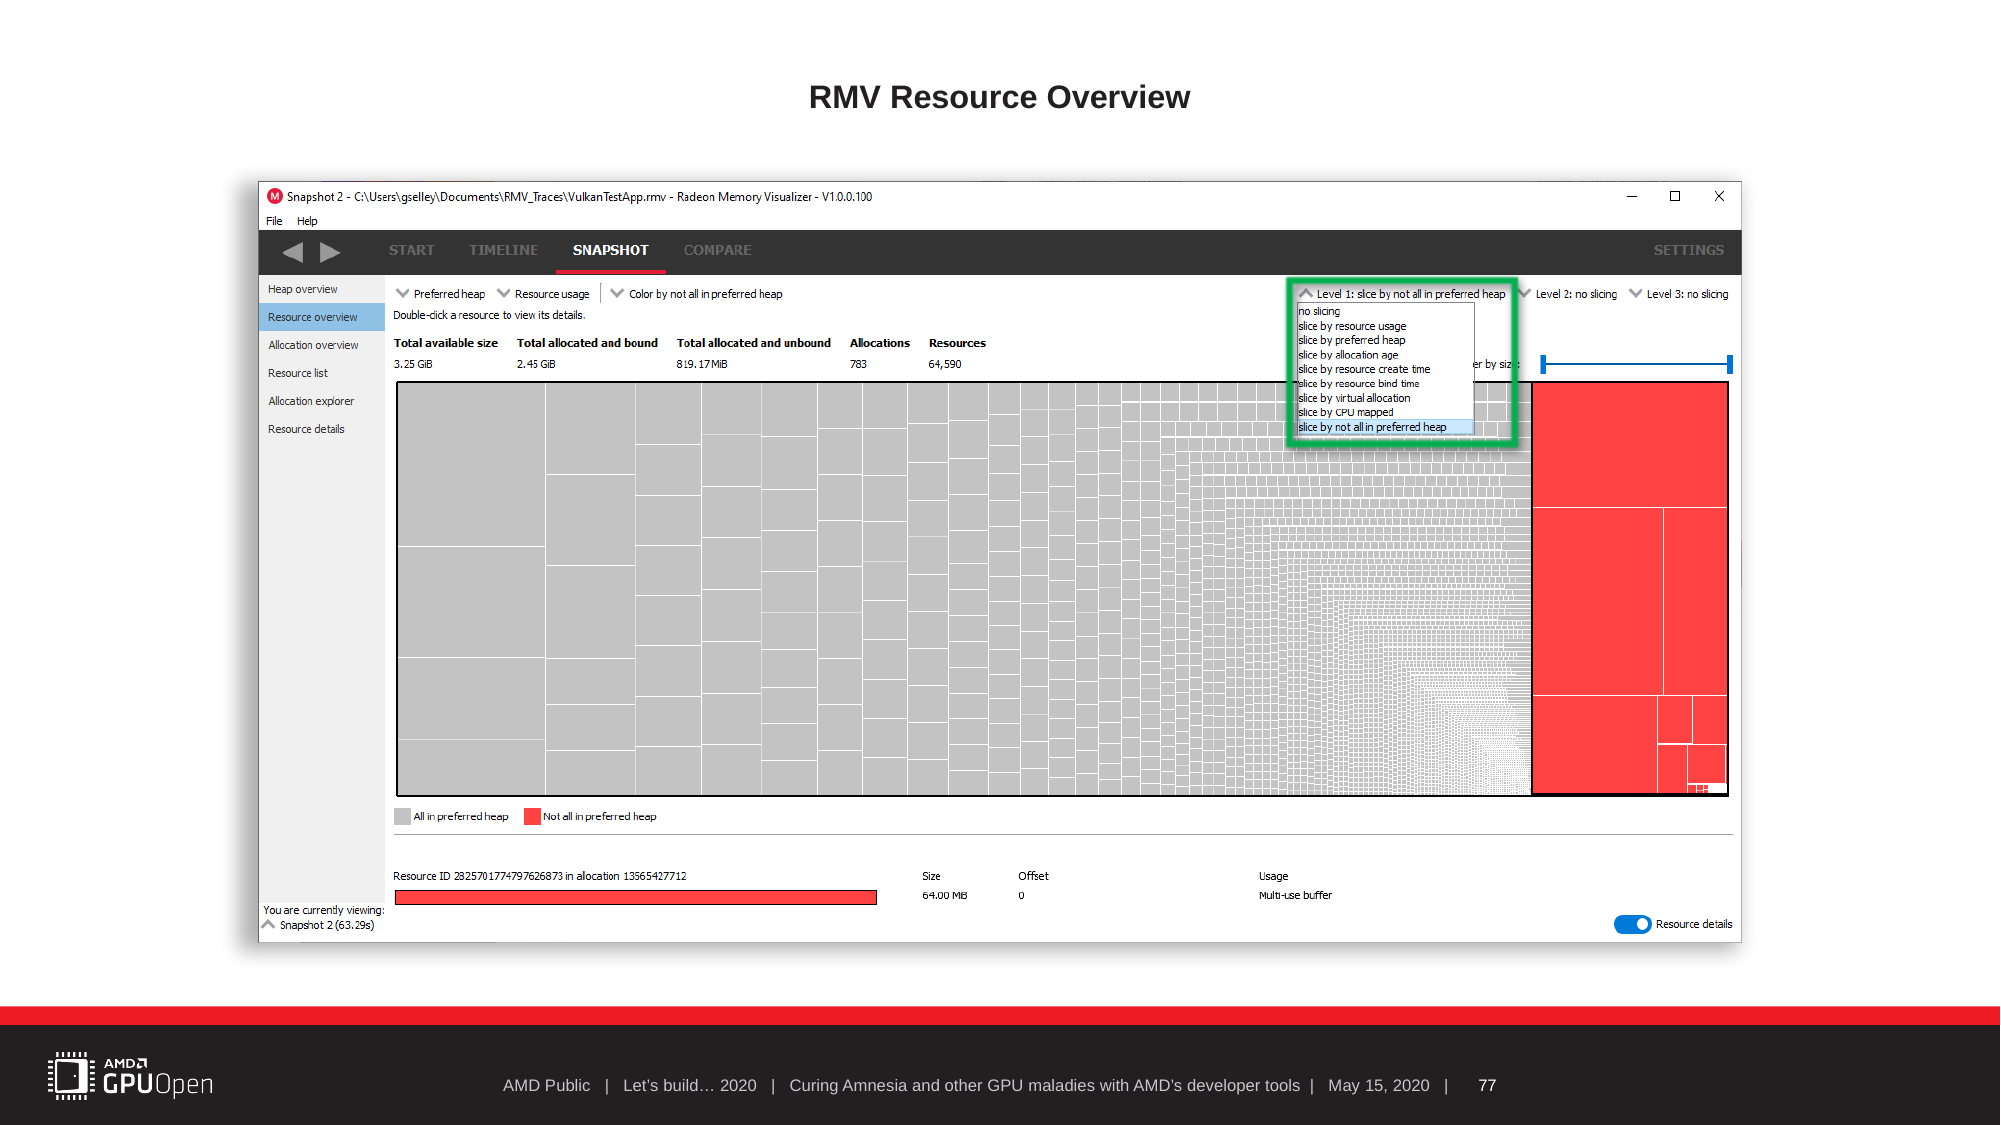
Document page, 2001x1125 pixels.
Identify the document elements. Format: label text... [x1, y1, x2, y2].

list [258, 181, 1742, 943]
title RMV Resource Overview [64, 73, 1936, 124]
picture [48, 1052, 212, 1100]
